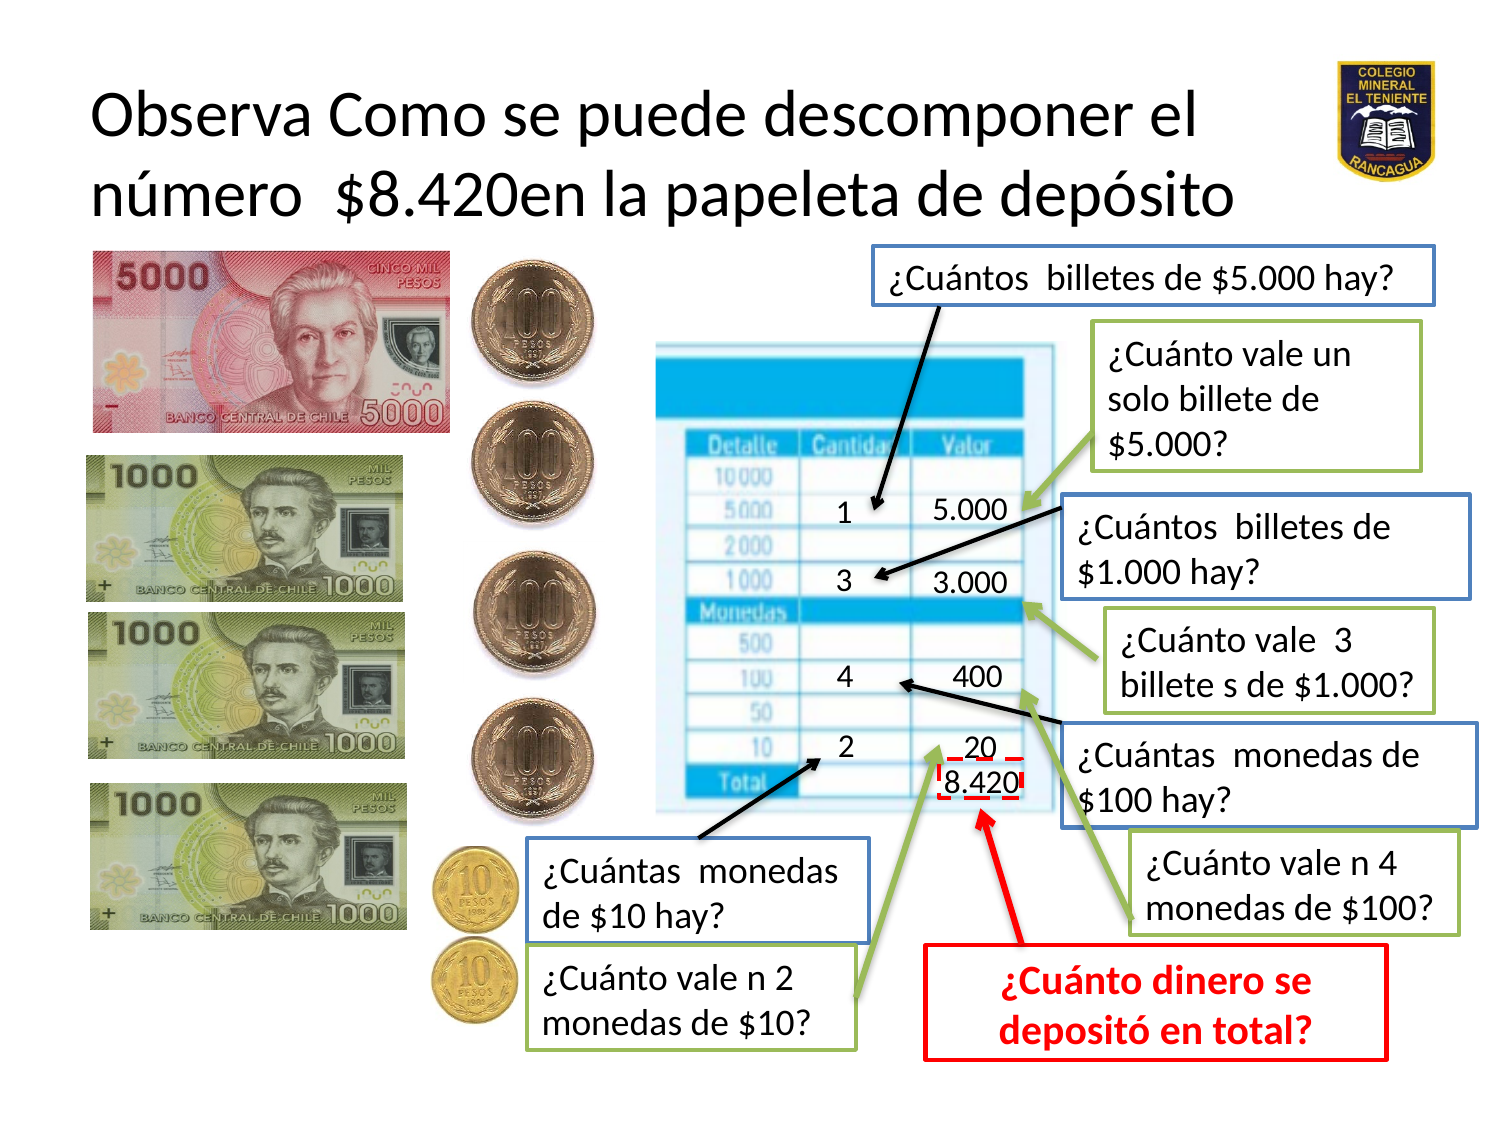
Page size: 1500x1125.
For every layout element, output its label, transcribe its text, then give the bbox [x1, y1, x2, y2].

text_box ¿Cuánto vale n 4 monedas de $100? [1128, 828, 1461, 937]
picture [90, 783, 407, 930]
picture [940, 341, 1093, 507]
text_box ¿Cuántos billetes de $1.000 hay? [1097, 492, 1472, 601]
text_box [898, 682, 1062, 724]
picture [429, 845, 520, 1028]
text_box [1021, 601, 1098, 660]
picture [85, 454, 403, 602]
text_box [1021, 432, 1093, 512]
picture [92, 250, 451, 433]
picture [463, 541, 605, 684]
text_box ¿Cuánto vale 3 billete s de $1.000? [1103, 606, 1436, 715]
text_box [698, 758, 822, 839]
text_box ¿Cuánto vale un solo billete de $5.000? [1090, 319, 1423, 473]
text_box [855, 743, 940, 999]
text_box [980, 807, 1022, 945]
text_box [873, 306, 940, 506]
picture [1333, 54, 1440, 185]
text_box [873, 507, 1062, 579]
picture [655, 341, 873, 360]
text_box ¿Cuántas monedas de $10 hay? [525, 836, 850, 943]
picture [461, 687, 603, 830]
picture [88, 612, 405, 759]
title Observa Como se puede descomponer el número $8.420en la papeleta de depósito [75, 45, 1425, 256]
text_box ¿Cuánto vale n 2 monedas de $10? [525, 943, 858, 1052]
text_box ¿Cuánto dinero se depositó en total? [923, 943, 1389, 1062]
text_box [1021, 687, 1133, 921]
picture [655, 415, 1093, 822]
text_box ¿Cuántas monedas de $100 hay? [1137, 721, 1479, 830]
text_box ¿Cuántos billetes de $5.000 hay? [871, 244, 1436, 307]
picture [461, 250, 603, 533]
